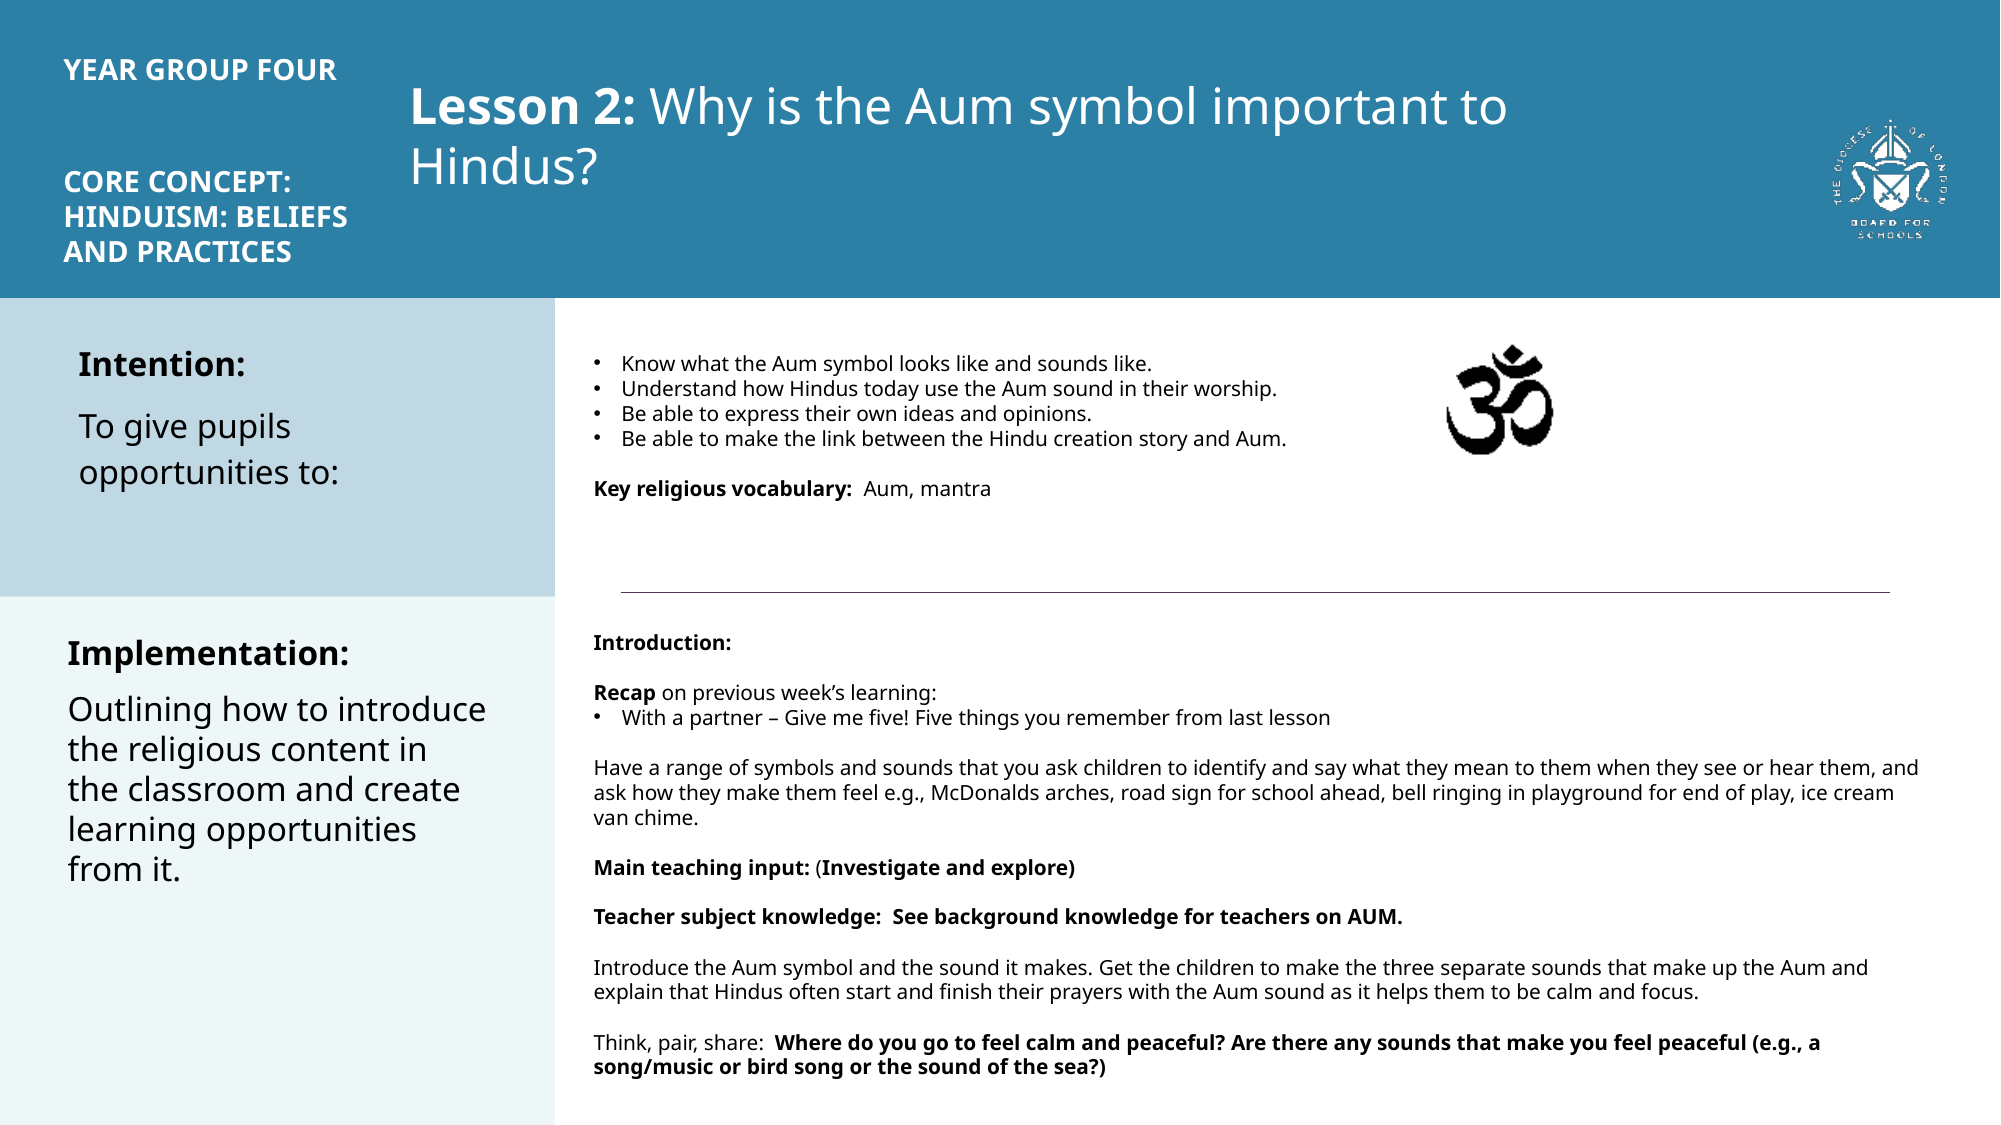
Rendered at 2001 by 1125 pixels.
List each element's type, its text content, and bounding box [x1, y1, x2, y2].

text_box [0, 299, 556, 596]
picture [1443, 342, 1555, 458]
text_box [0, 596, 556, 1125]
text_box [0, 0, 2000, 299]
text_box Intention: To give pupils opportunities to: [63, 332, 460, 565]
text_box Introduction: Recap on previous week’s learning: With a partner – Give me five! Five things you remember from last lesson Have a range of symbols and sounds that you ask children to identify and say what they mean to them when they see or hear them, and ask how they make them feel e.g., McDonalds arches, road sign for school ahead, bell ringing in playground for end of play, ice cream van chime. Main teaching input: (Investigate and explore) Teacher subject knowledge: See background knowledge for teachers on AUM. Introduce the Aum symbol and the sound it makes. Get the children to make the three separate sounds that make up the Aum and explain that Hindus often start and finish their prayers with the Aum sound as it helps them to be calm and focus. Think, pair, share: Where do you go to feel calm and peaceful? Are there any sounds that make you feel peaceful (e.g., a song/music or bird song or the sound of the sea?) [578, 621, 1936, 1112]
text_box YEAR GROUP FOUR [48, 43, 461, 94]
text_box CORE CONCEPT: HINDUISM: BELIEFS AND PRACTICES [48, 155, 461, 276]
text_box Know what the Aum symbol looks like and sounds like. Understand how Hindus today use the Aum sound in their worship. Be able to express their own ideas and opinions. Be able to make the link between the Hindu creation story and Aum. Key religious vocabulary: Aum, mantra [578, 342, 1971, 508]
text_box Implementation: Outlining how to introduce the religious content in the classroom and create learning opportunities from it. [53, 621, 503, 896]
text_box Lesson 2: Why is the Aum symbol important to Hindus? [395, 66, 1714, 202]
picture [1828, 118, 1952, 242]
